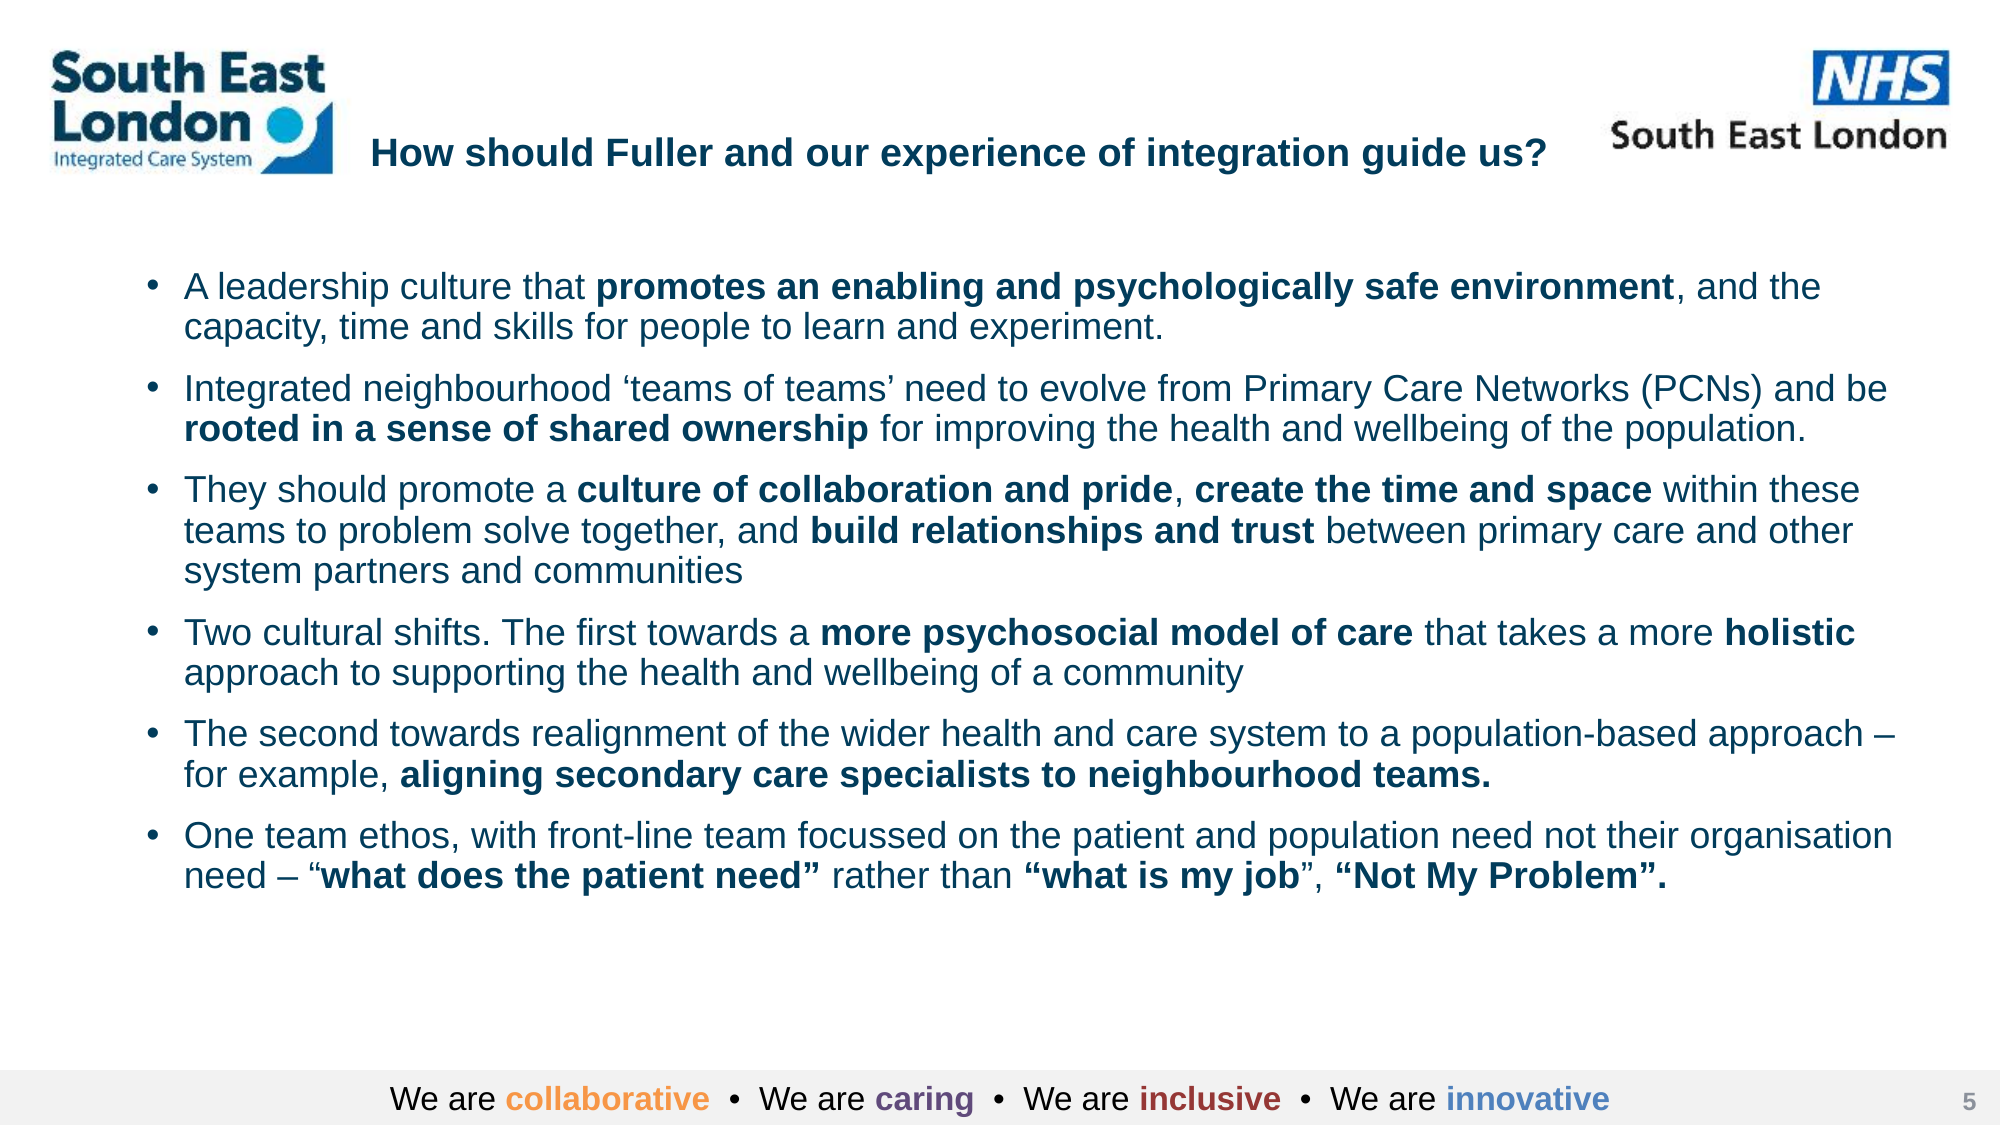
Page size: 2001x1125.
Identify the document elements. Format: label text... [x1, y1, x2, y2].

picture [0, 0, 2001, 1125]
title How should Fuller and our experience of integration guide us? [354, 96, 1589, 205]
slide_number 5 [1713, 1070, 1992, 1125]
text_box A leadership culture that promotes an enabling and psychologically safe environment, and the capacity, time and skills for people to learn and experiment. Integrated neighbourhood ‘teams of teams’ need to evolve from Primary Care Networks (PCNs) and be rooted in a sense of shared ownership for improving the health and wellbeing of the population. They should promote a culture of collaboration and pride, create the time and space within these teams to problem solve together, and build relationships and trust between primary care and other system partners and communities Two cultural shifts. The first towards a more psychosocial model of care that takes a more holistic approach to supporting the health and wellbeing of a community The second towards realignment of the wider health and care system to a population-based approach – for example, aligning secondary care specialists to neighbourhood teams. One team ethos, with front-line team focussed on the patient and population need not their organisation need – “what does the patient need” rather than “what is my job”, “Not My Problem”. [131, 259, 1927, 905]
